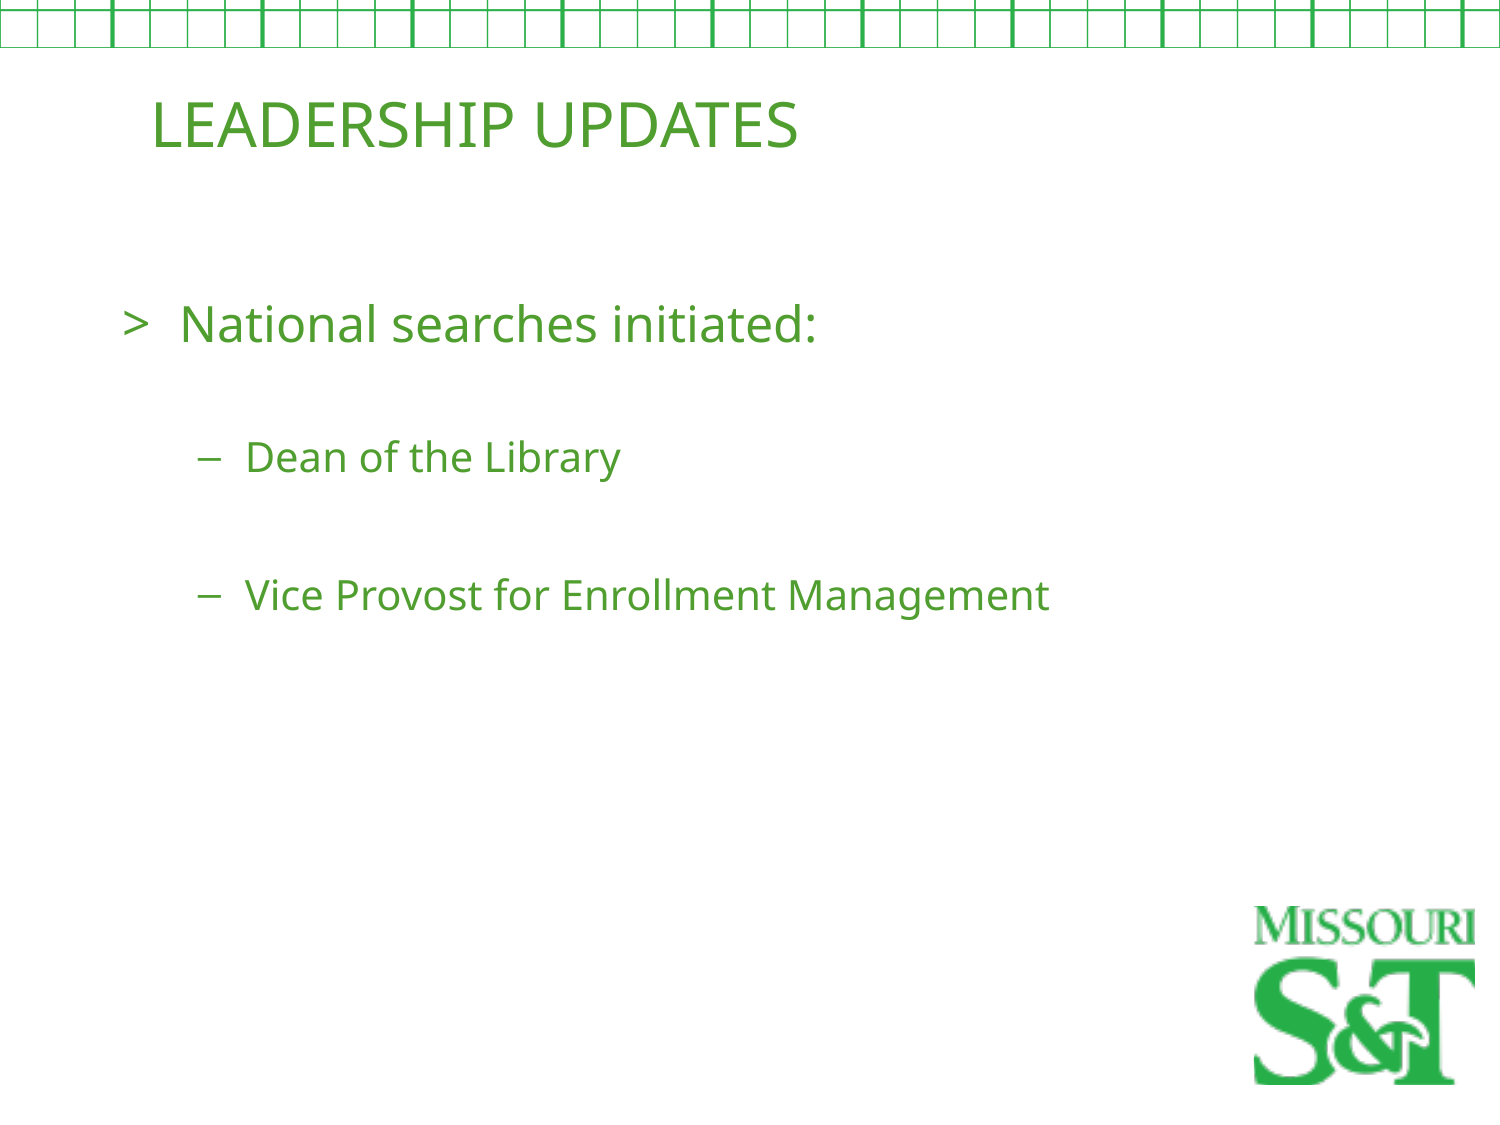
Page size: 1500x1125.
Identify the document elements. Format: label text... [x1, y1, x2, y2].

picture [0, 0, 1500, 48]
list LEADERSHIP UPDATES [135, 85, 1478, 249]
list National searches initiated: Dean of the Library Vice Provost for Enrollment Management [108, 284, 1453, 893]
